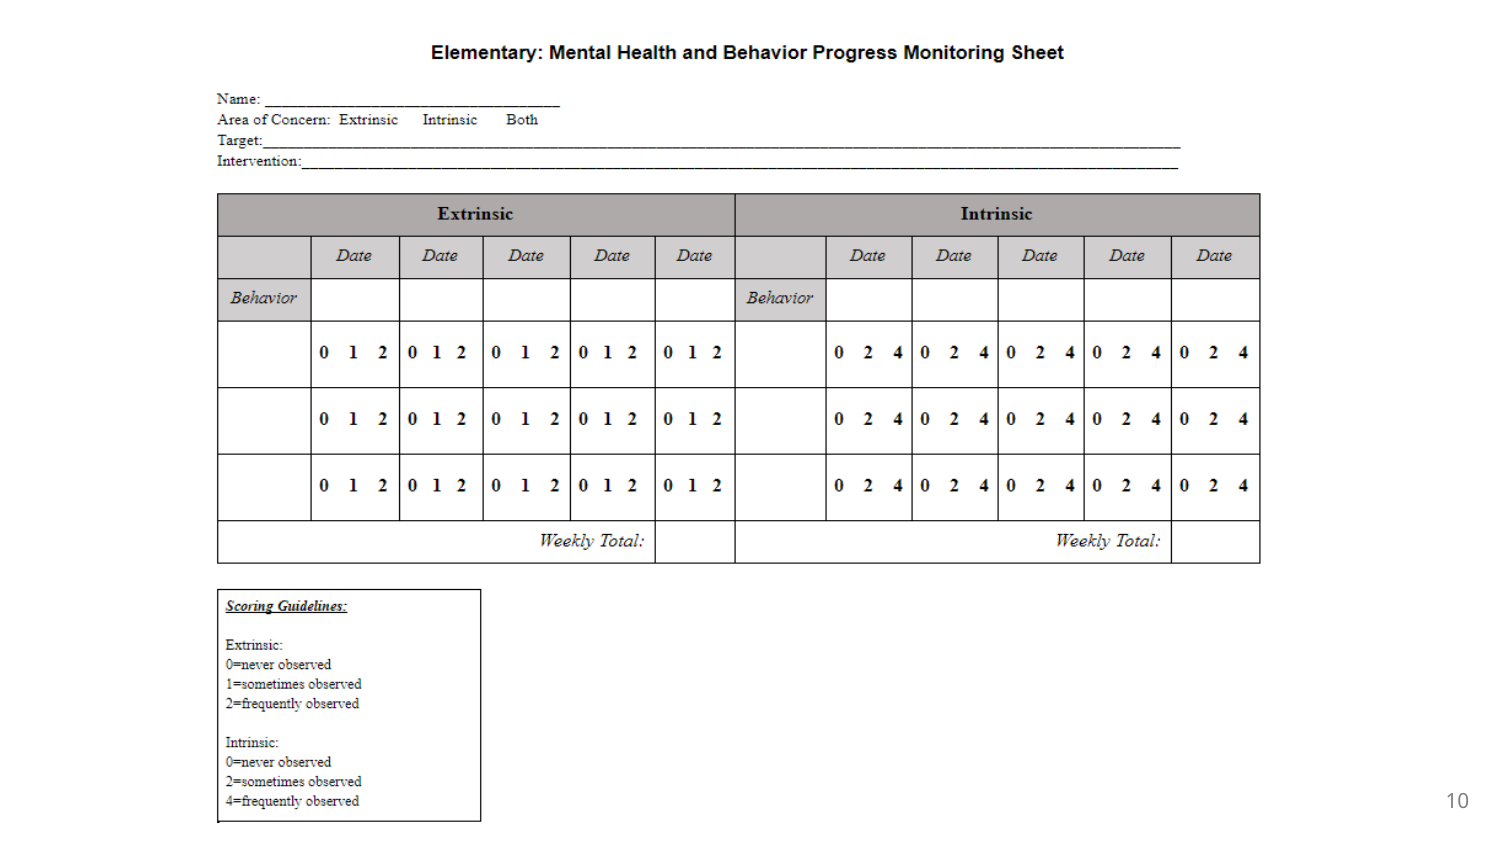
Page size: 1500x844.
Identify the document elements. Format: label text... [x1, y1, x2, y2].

picture [183, 34, 1327, 823]
slide_number 10 [1394, 769, 1484, 834]
